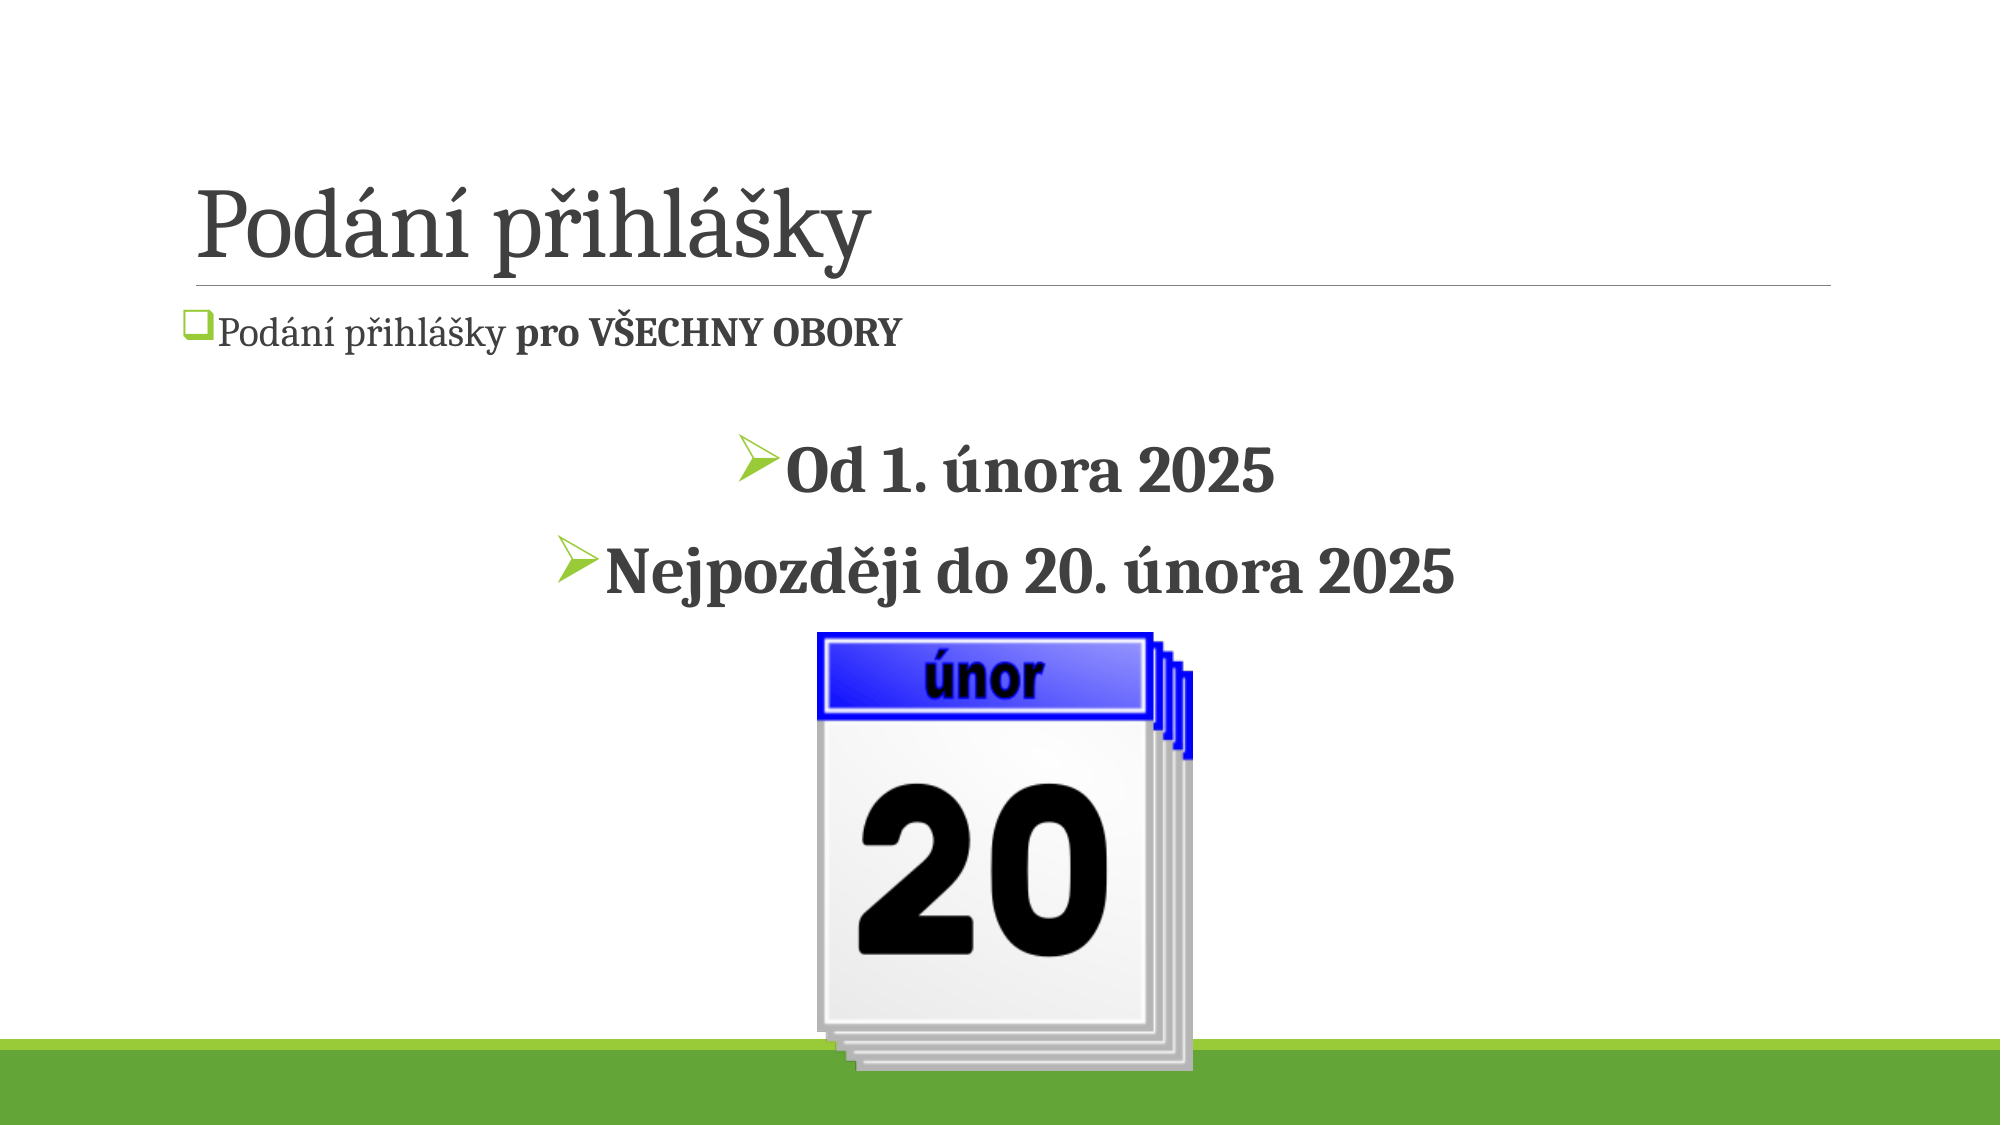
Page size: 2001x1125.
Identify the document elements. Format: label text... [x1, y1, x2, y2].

picture [816, 632, 1193, 1071]
title Podání přihlášky [180, 47, 1830, 285]
list Podání přihlášky pro VŠECHNY OBORY Od 1. února 2025 Nejpozději do 20. února 2025 [180, 302, 1830, 963]
